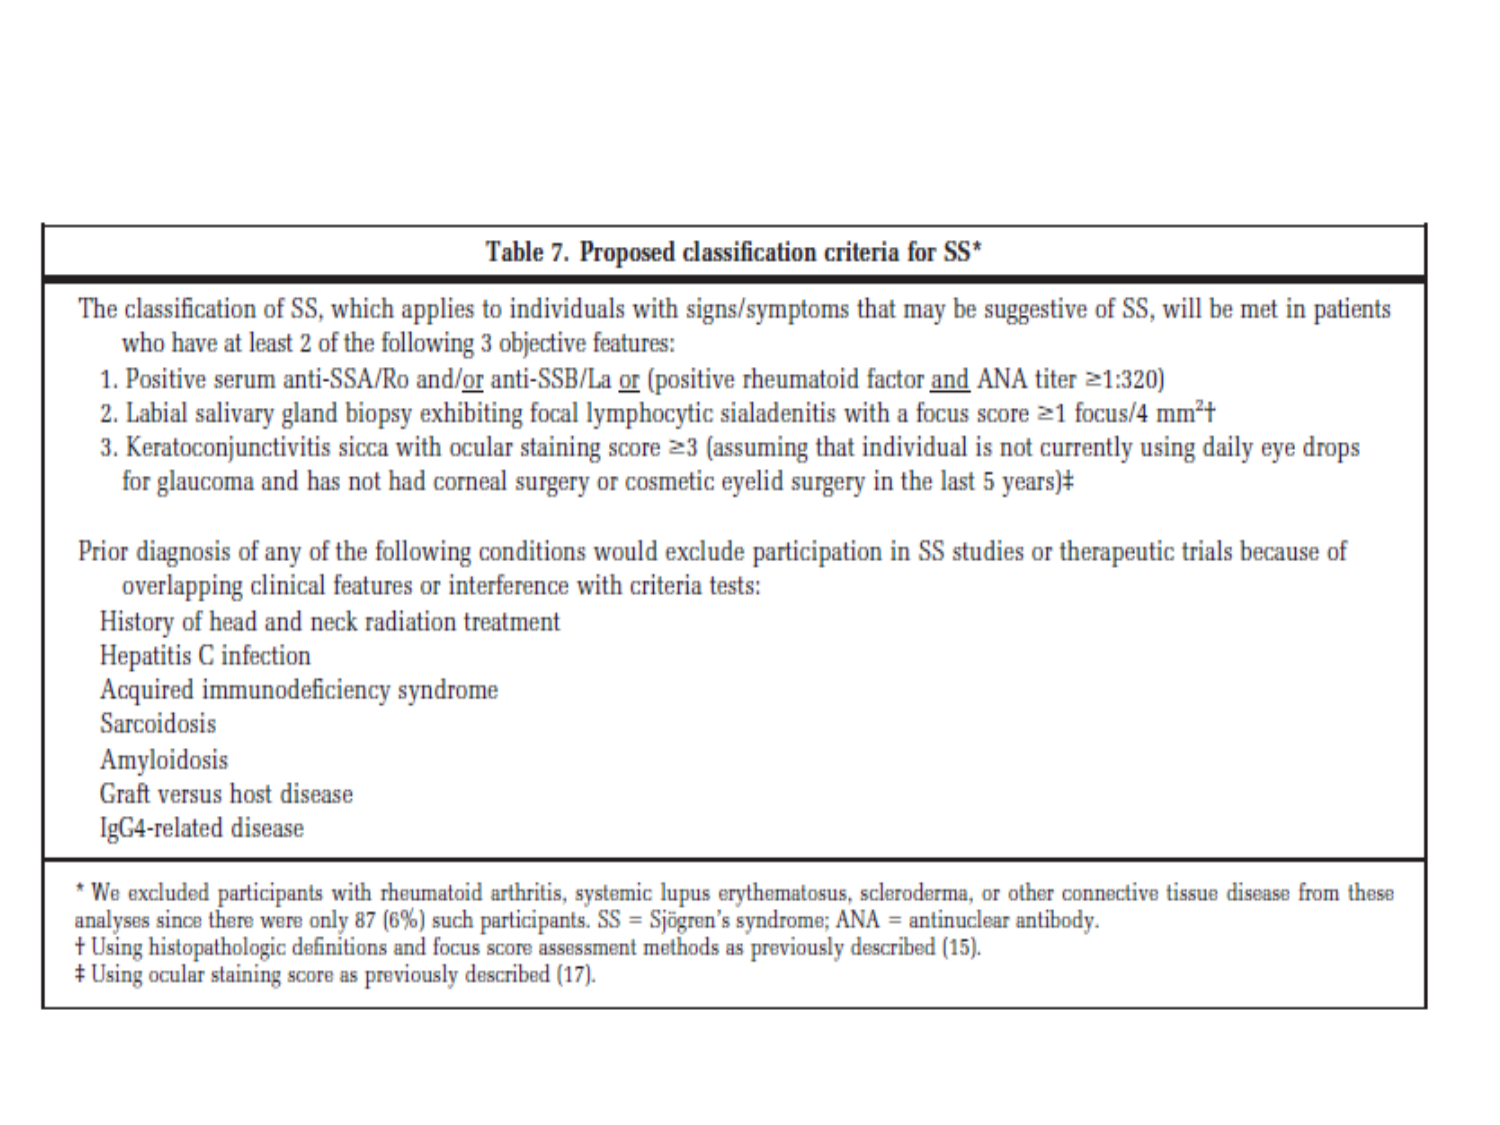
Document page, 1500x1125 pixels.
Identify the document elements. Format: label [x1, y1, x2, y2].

list [11, 187, 1500, 1079]
